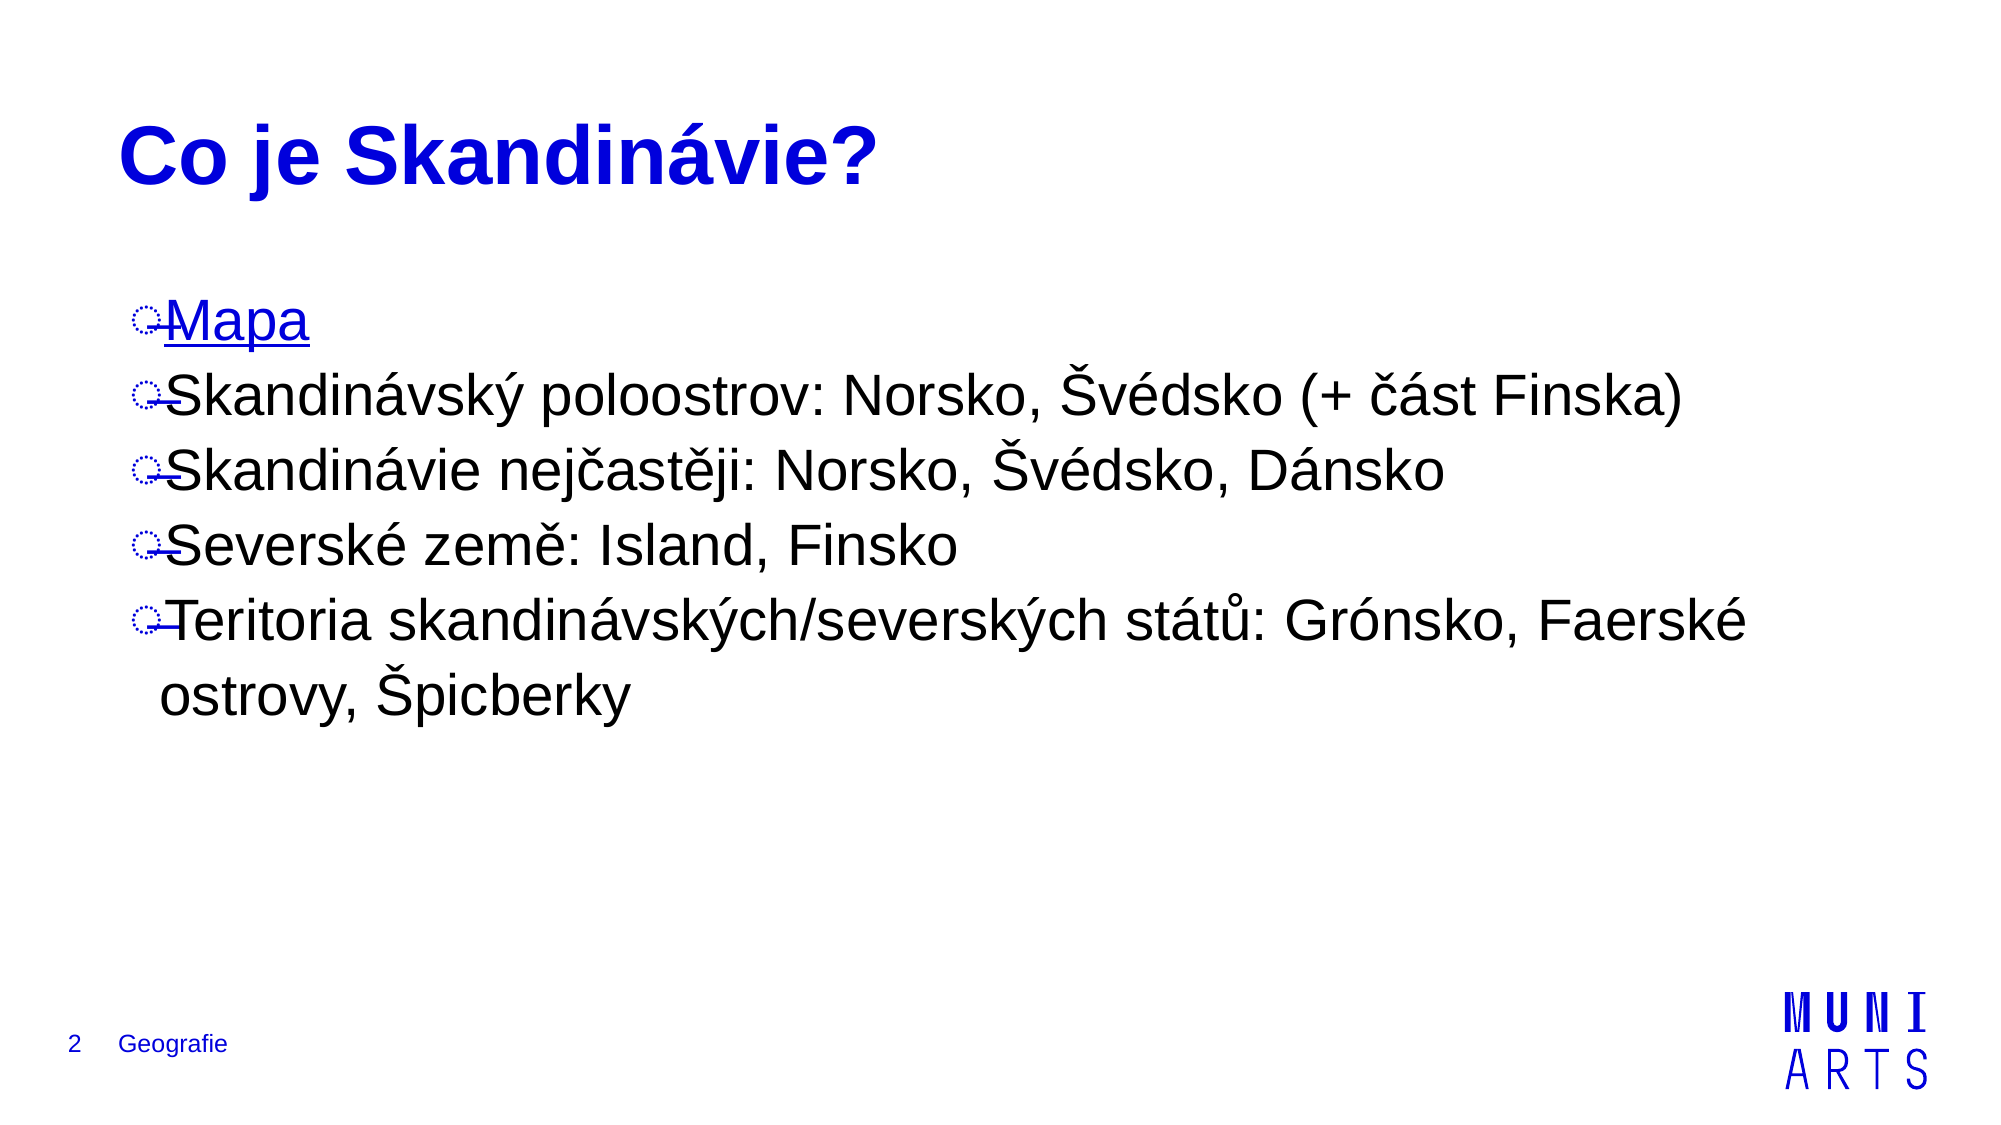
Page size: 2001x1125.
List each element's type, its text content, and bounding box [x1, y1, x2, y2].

title Co je Skandinávie? [118, 118, 1883, 193]
slide_number 2 [67, 1021, 110, 1063]
footer Geografie [118, 1021, 1418, 1063]
list Mapa Skandinávský poloostrov: Norsko, Švédsko (+ část Finska) Skandinávie nejčastěji: Norsko, Švédsko, Dánsko Severské země: Island, Finsko Teritoria skandinávských/severských států: Grónsko, Faerské ostrovy, Špicberky [118, 277, 1883, 957]
